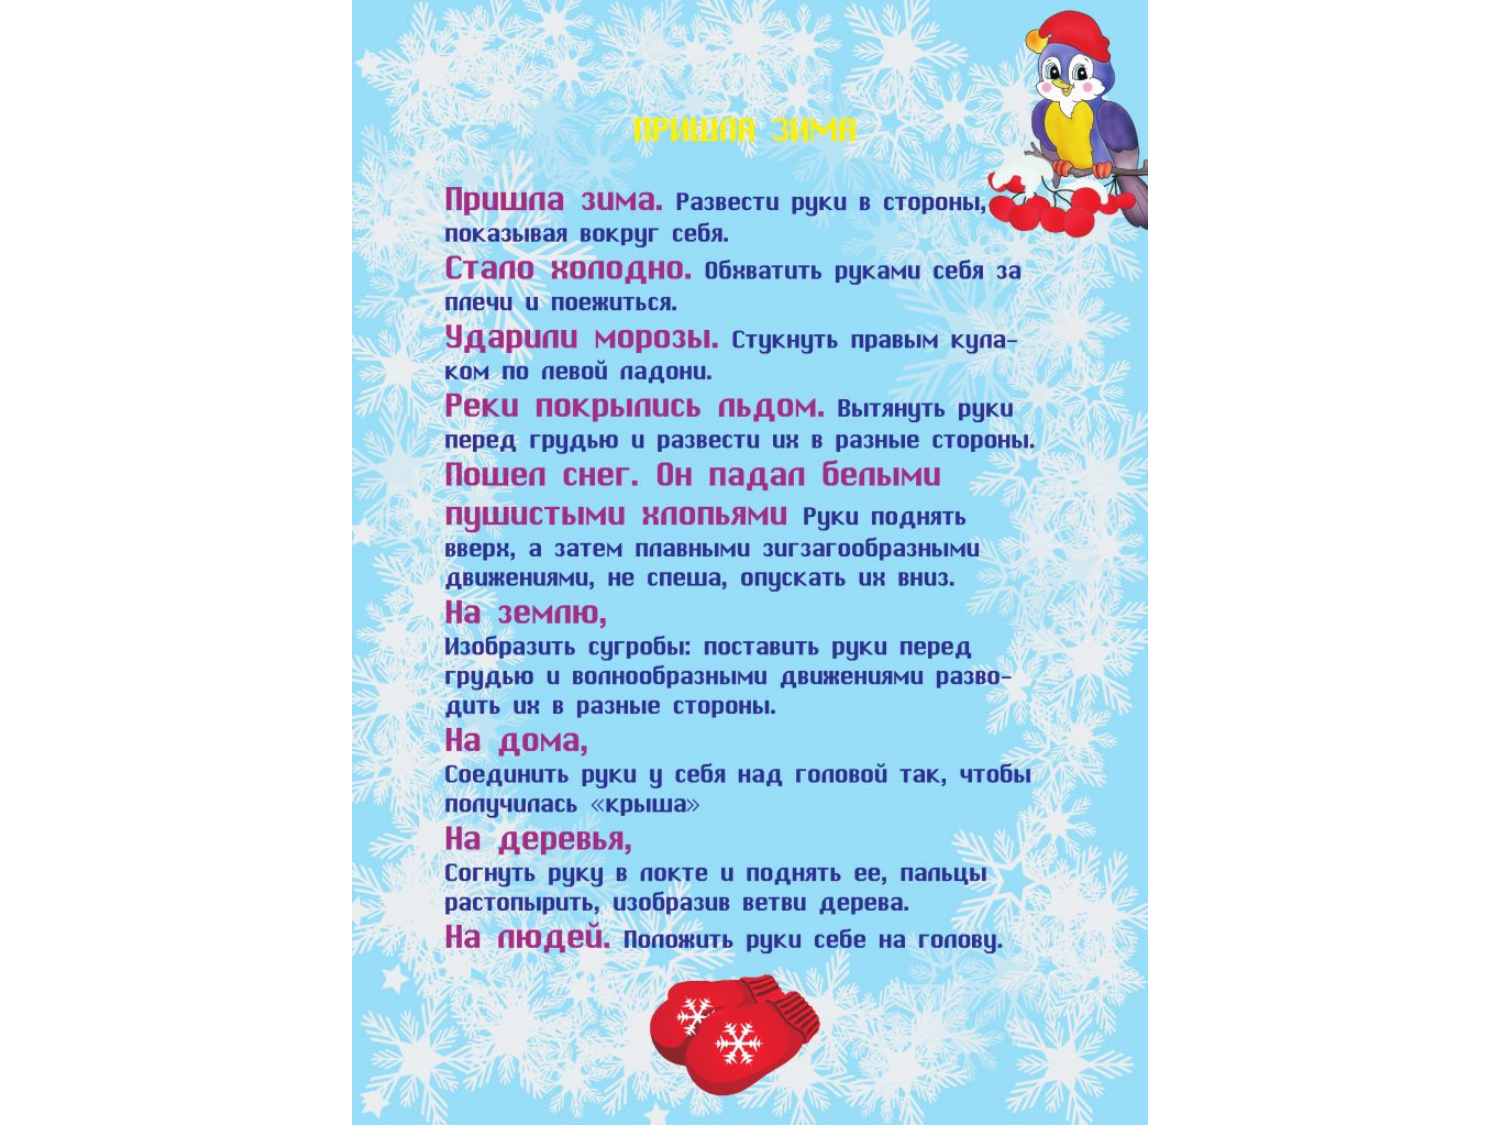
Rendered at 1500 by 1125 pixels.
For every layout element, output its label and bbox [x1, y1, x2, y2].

picture [352, 0, 1148, 1125]
